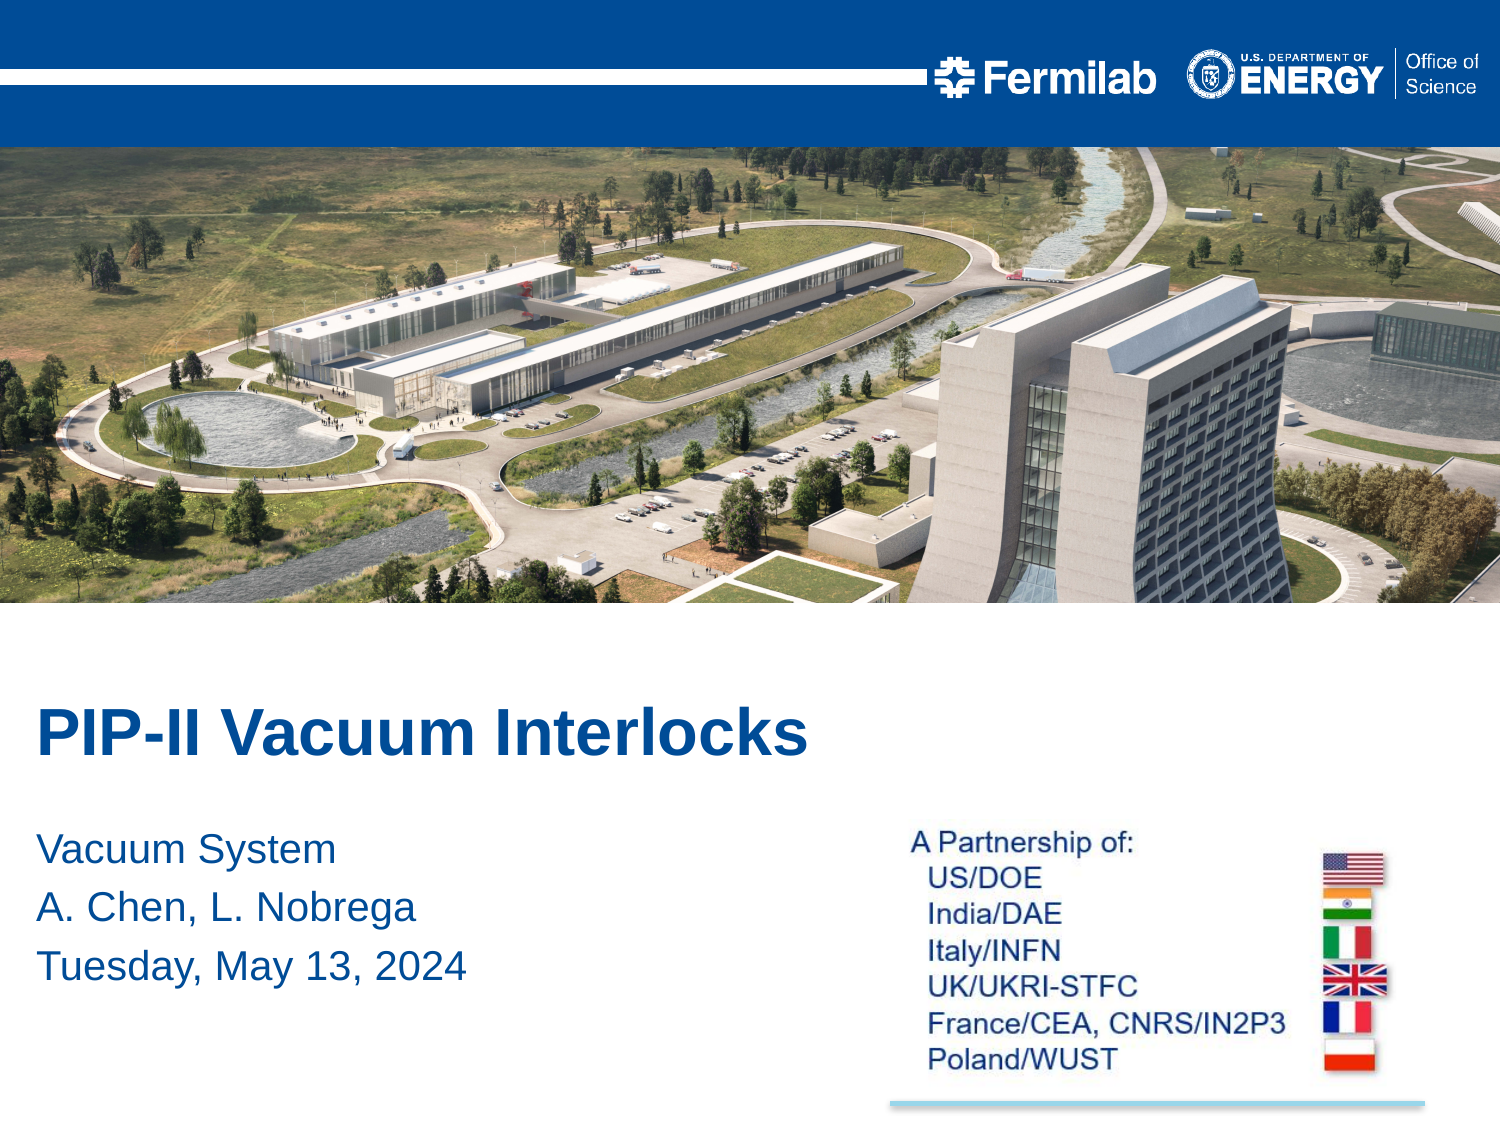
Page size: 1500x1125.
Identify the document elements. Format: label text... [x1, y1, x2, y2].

picture [0, 147, 1500, 603]
picture [890, 819, 1413, 1097]
list Vacuum System A. Chen, L. Nobrega Tuesday, May 13, 2024 [36, 814, 847, 1066]
list PIP-II Vacuum Interlocks [36, 648, 1458, 813]
